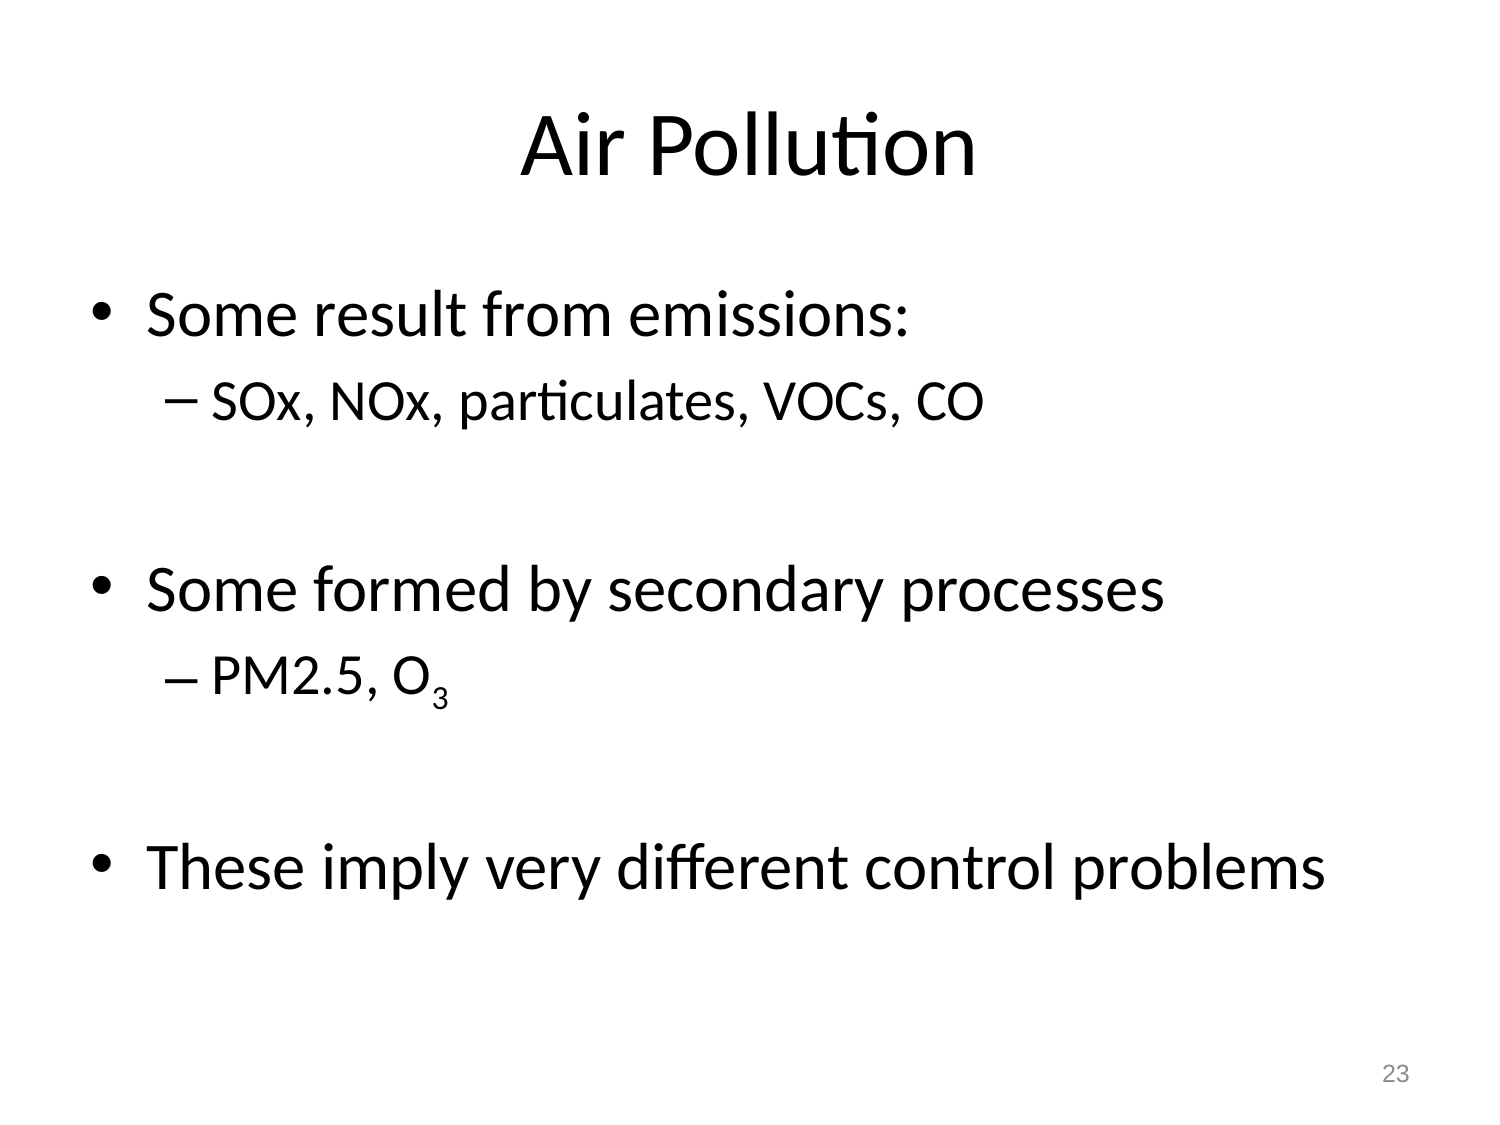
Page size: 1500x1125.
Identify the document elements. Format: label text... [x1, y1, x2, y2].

title Air Pollution [75, 45, 1425, 233]
slide_number 23 [1074, 1042, 1425, 1103]
list Some result from emissions: SOx, NOx, particulates, VOCs, CO Some formed by secondary processes PM2.5, O3 These imply very different control problems [75, 262, 1425, 1005]
